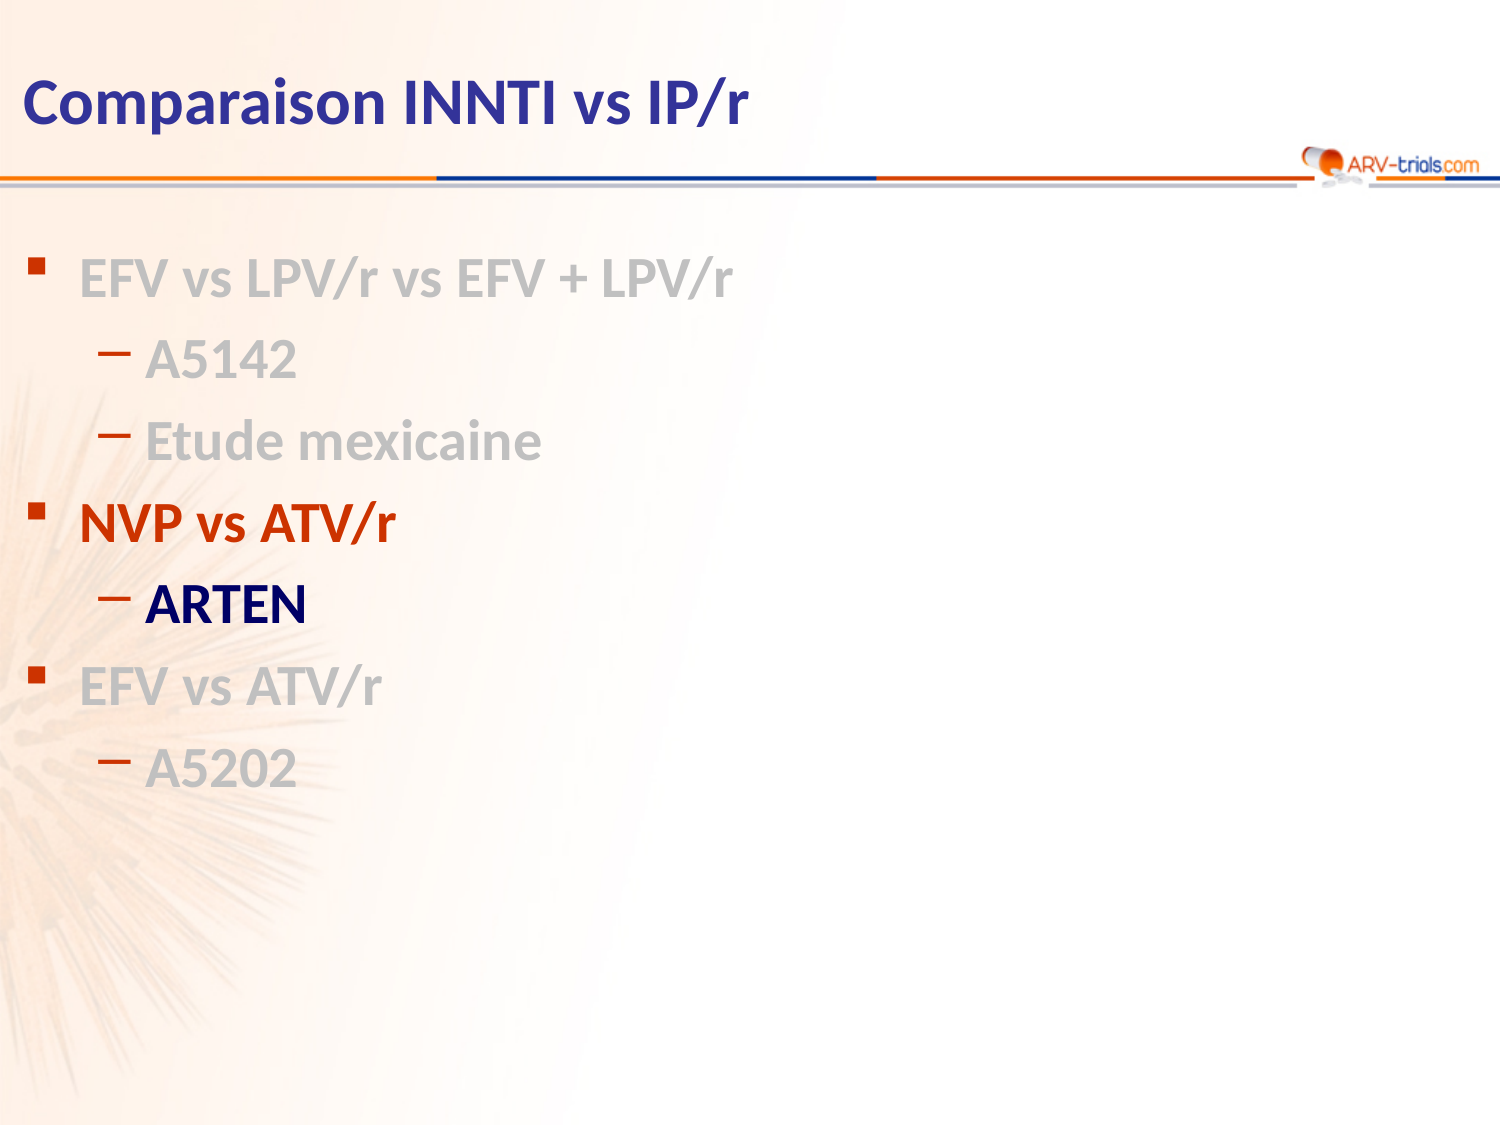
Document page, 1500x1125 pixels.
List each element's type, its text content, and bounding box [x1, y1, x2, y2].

list EFV vs LPV/r vs EFV + LPV/r A5142 Etude mexicaine NVP vs ATV/r ARTEN EFV vs ATV/r A5202 [8, 230, 1489, 1102]
picture [0, 0, 1500, 1125]
title Comparaison INNTI vs IP/r [8, 6, 1353, 190]
